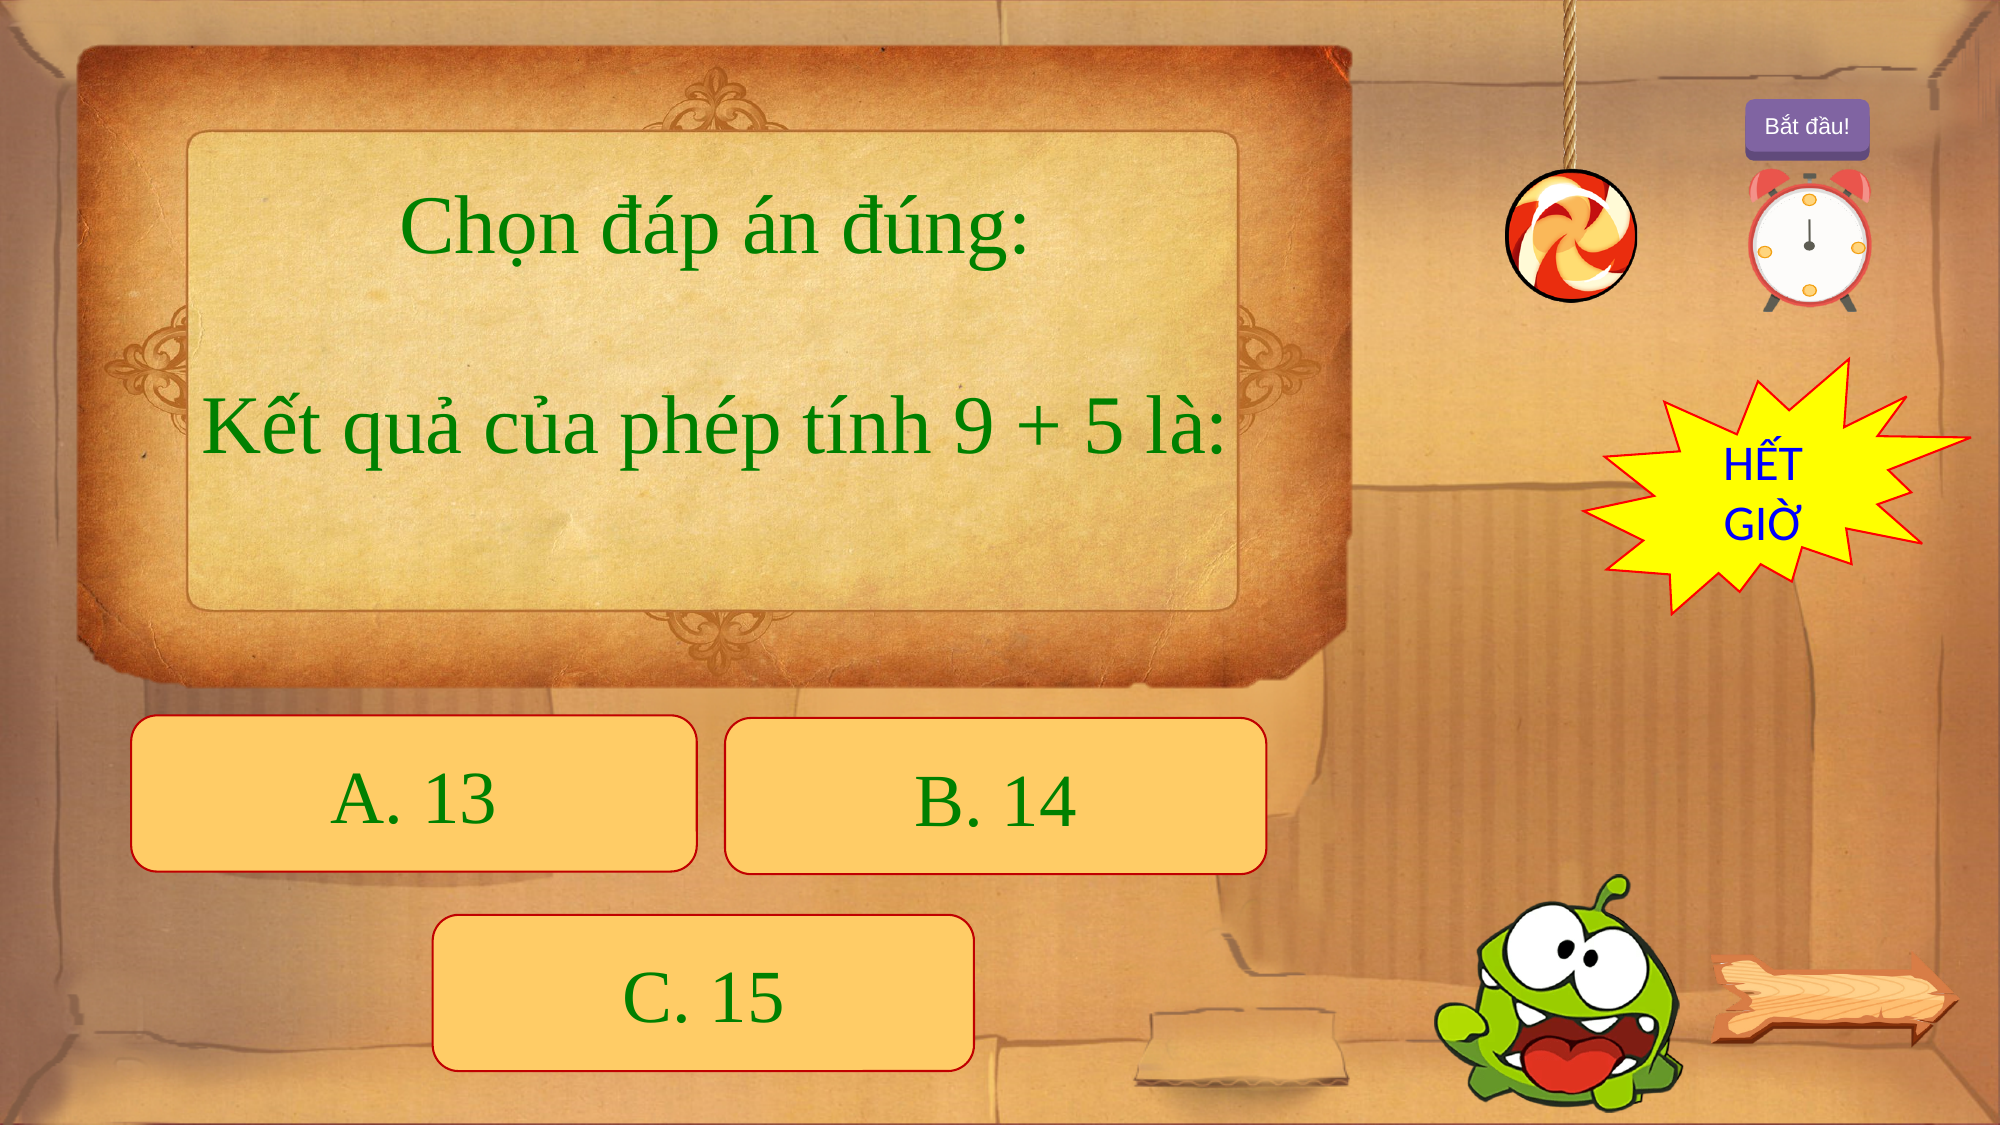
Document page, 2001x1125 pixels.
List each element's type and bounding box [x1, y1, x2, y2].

text_box [1850, 241, 1866, 255]
text_box [1745, 99, 1870, 161]
text_box [1801, 193, 1817, 207]
text_box [1757, 245, 1773, 259]
text_box [1802, 284, 1818, 297]
picture [0, 0, 2000, 1125]
